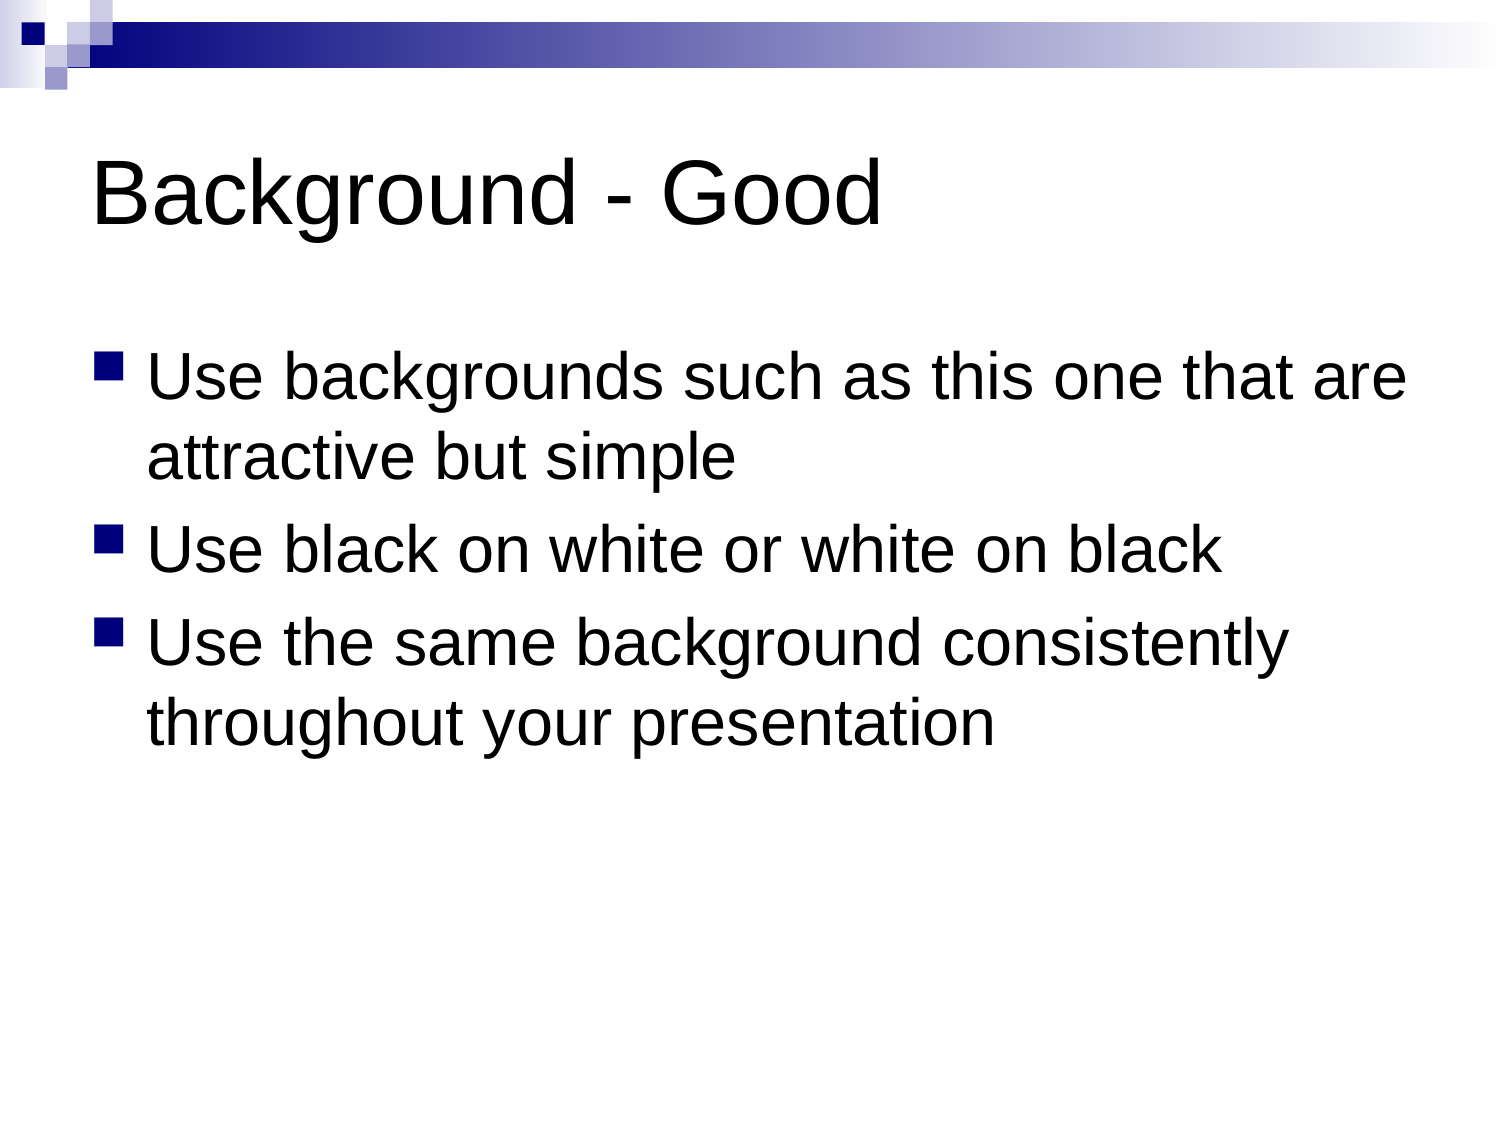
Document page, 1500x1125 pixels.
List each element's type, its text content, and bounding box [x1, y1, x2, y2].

title Background - Good [75, 75, 1425, 300]
list Use backgrounds such as this one that are attractive but simple Use black on white or white on black Use the same background consistently throughout your presentation [75, 324, 1425, 963]
